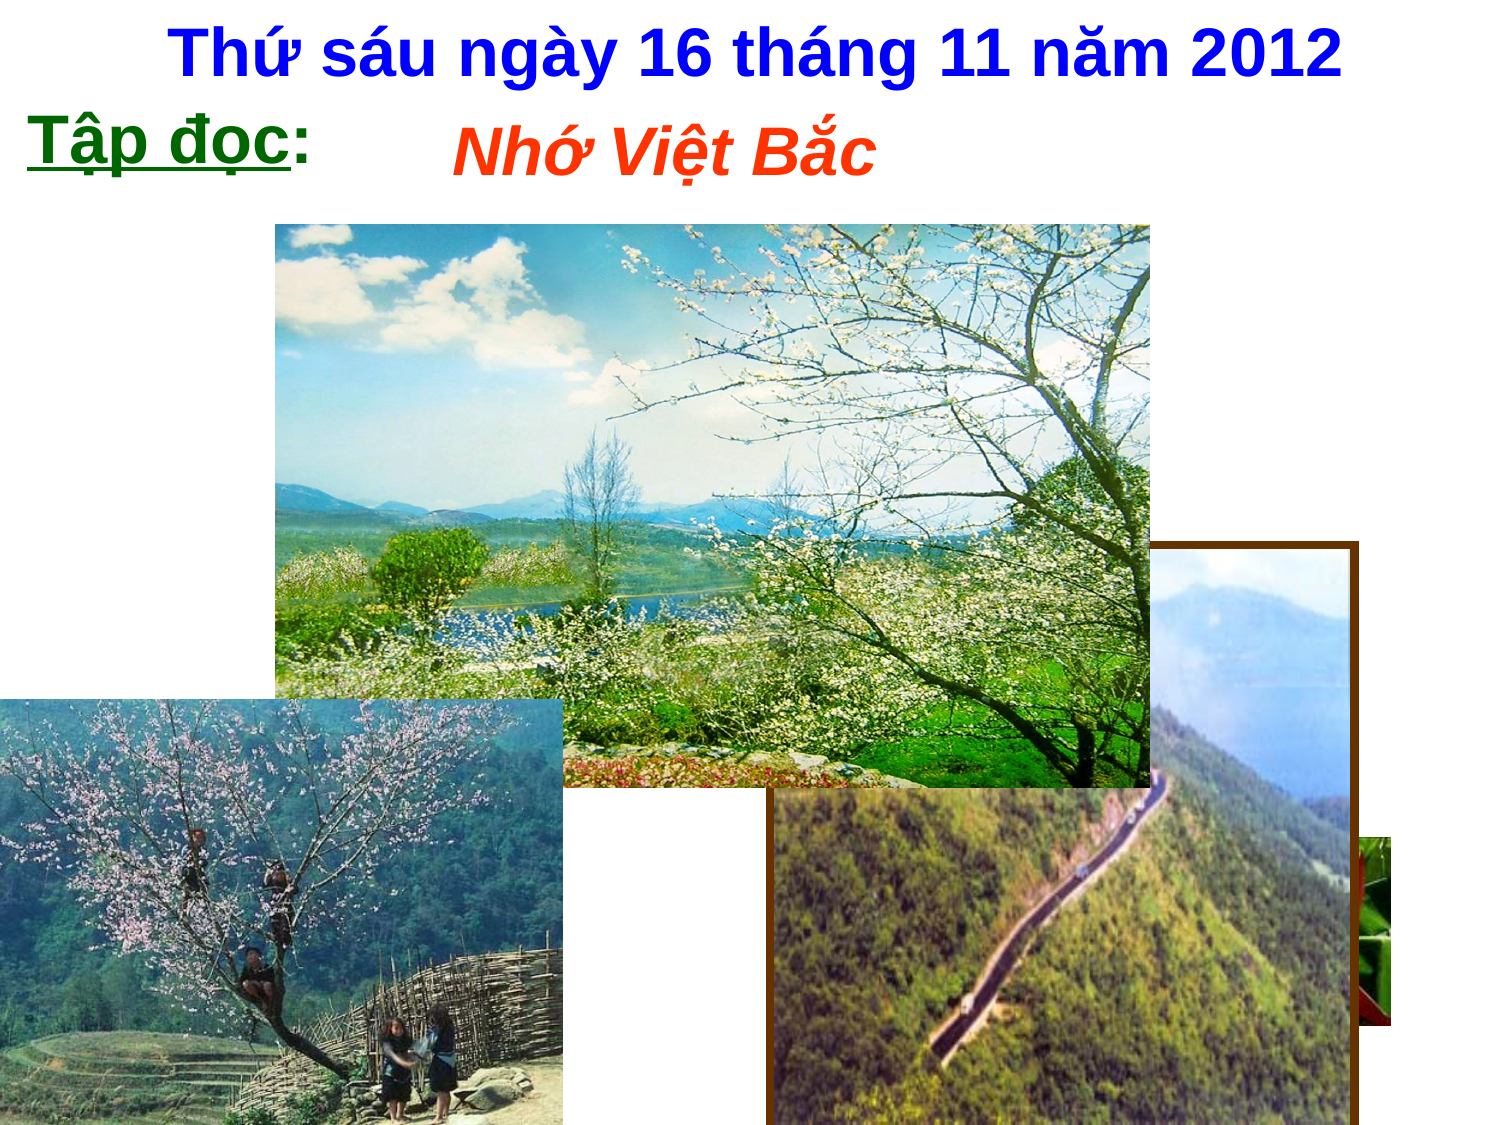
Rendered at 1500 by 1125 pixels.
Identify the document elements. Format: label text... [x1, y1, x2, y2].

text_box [774, 549, 1351, 1125]
picture [1351, 837, 1391, 1026]
picture [274, 224, 1151, 788]
text_box Tập đọc: [12, 87, 338, 185]
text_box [0, 699, 563, 1125]
text_box Nhớ Việt Bắc [437, 99, 1263, 197]
text_box Thứ sáu ngày 16 tháng 11 năm 2012 [12, 0, 1500, 98]
